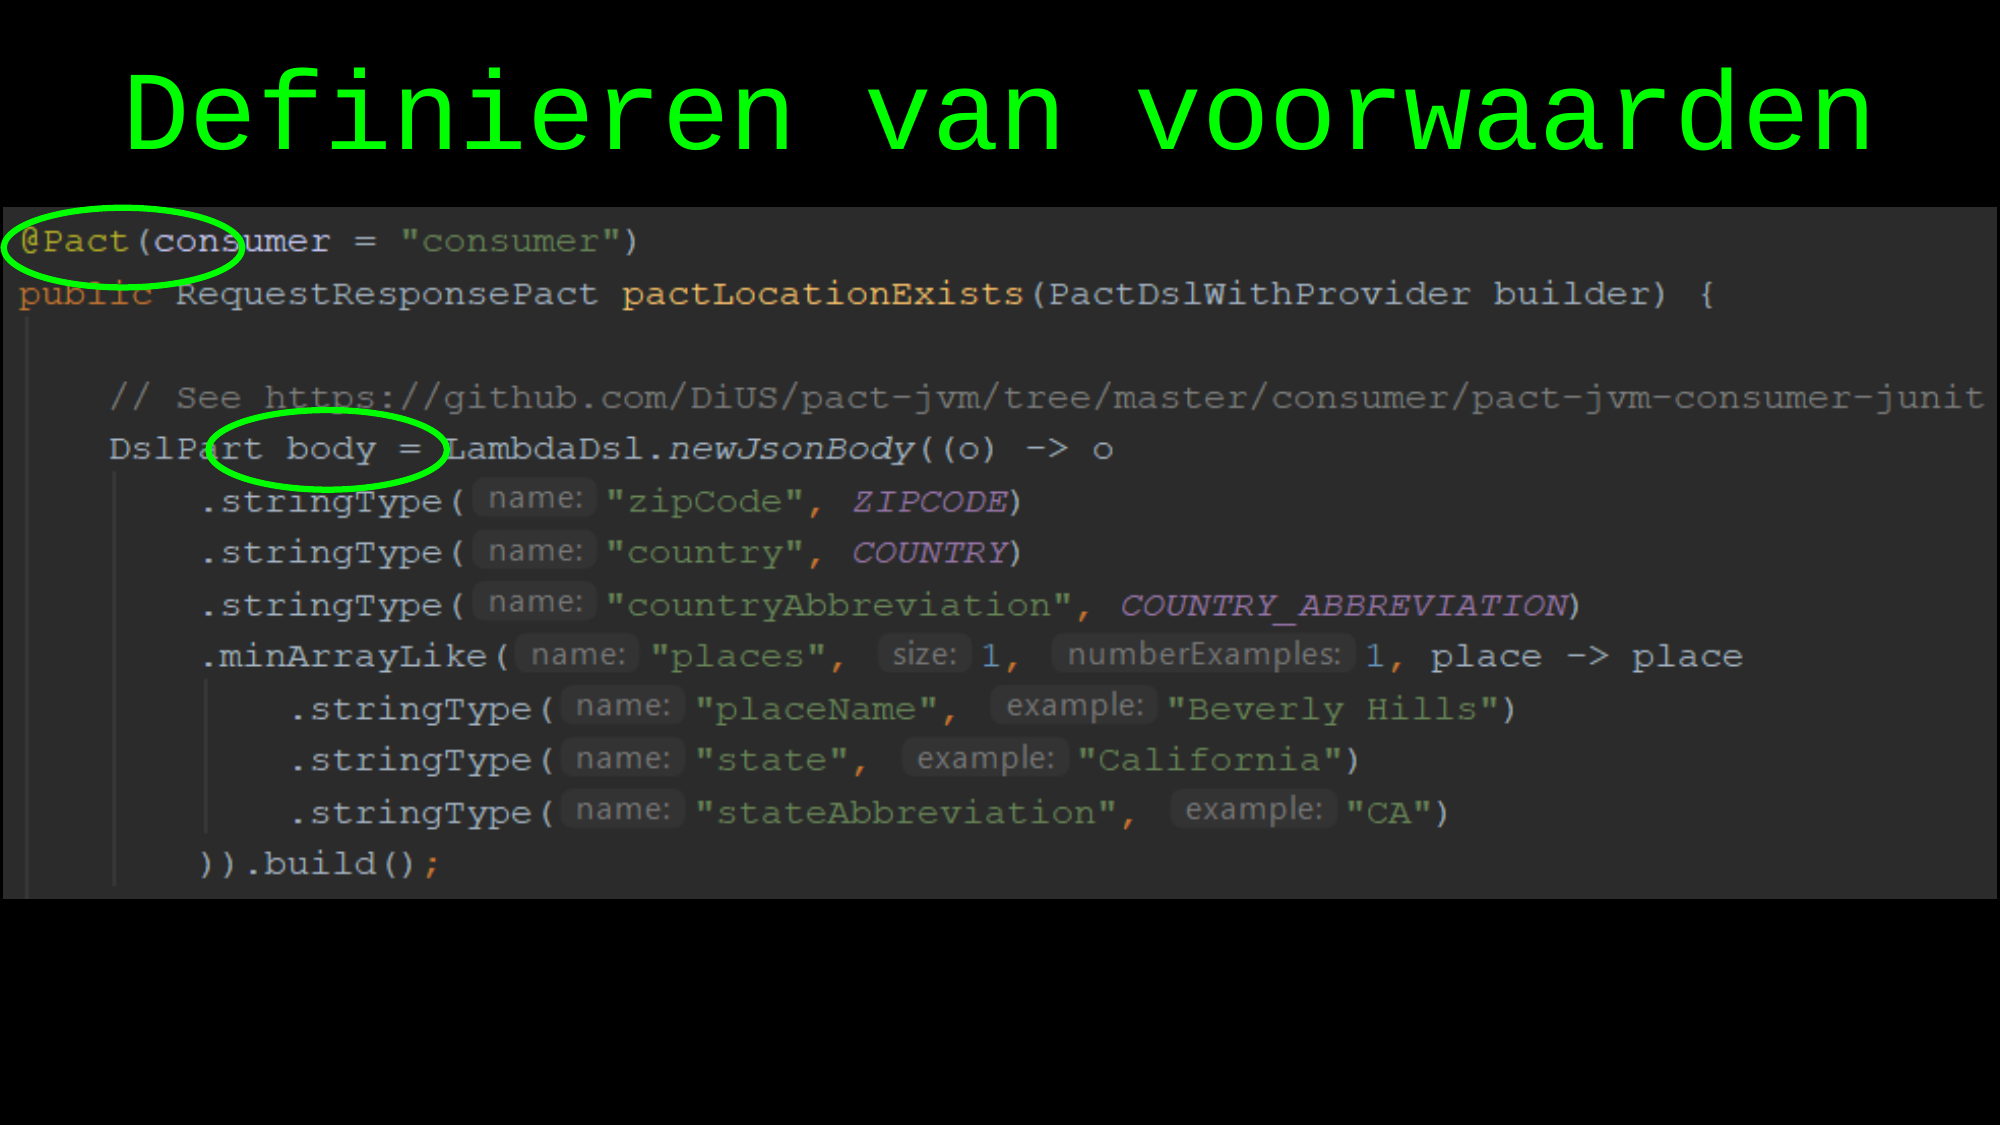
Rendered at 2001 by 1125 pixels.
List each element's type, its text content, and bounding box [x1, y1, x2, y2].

title Definieren van voorwaarden [0, 45, 2000, 208]
picture [3, 207, 1997, 899]
